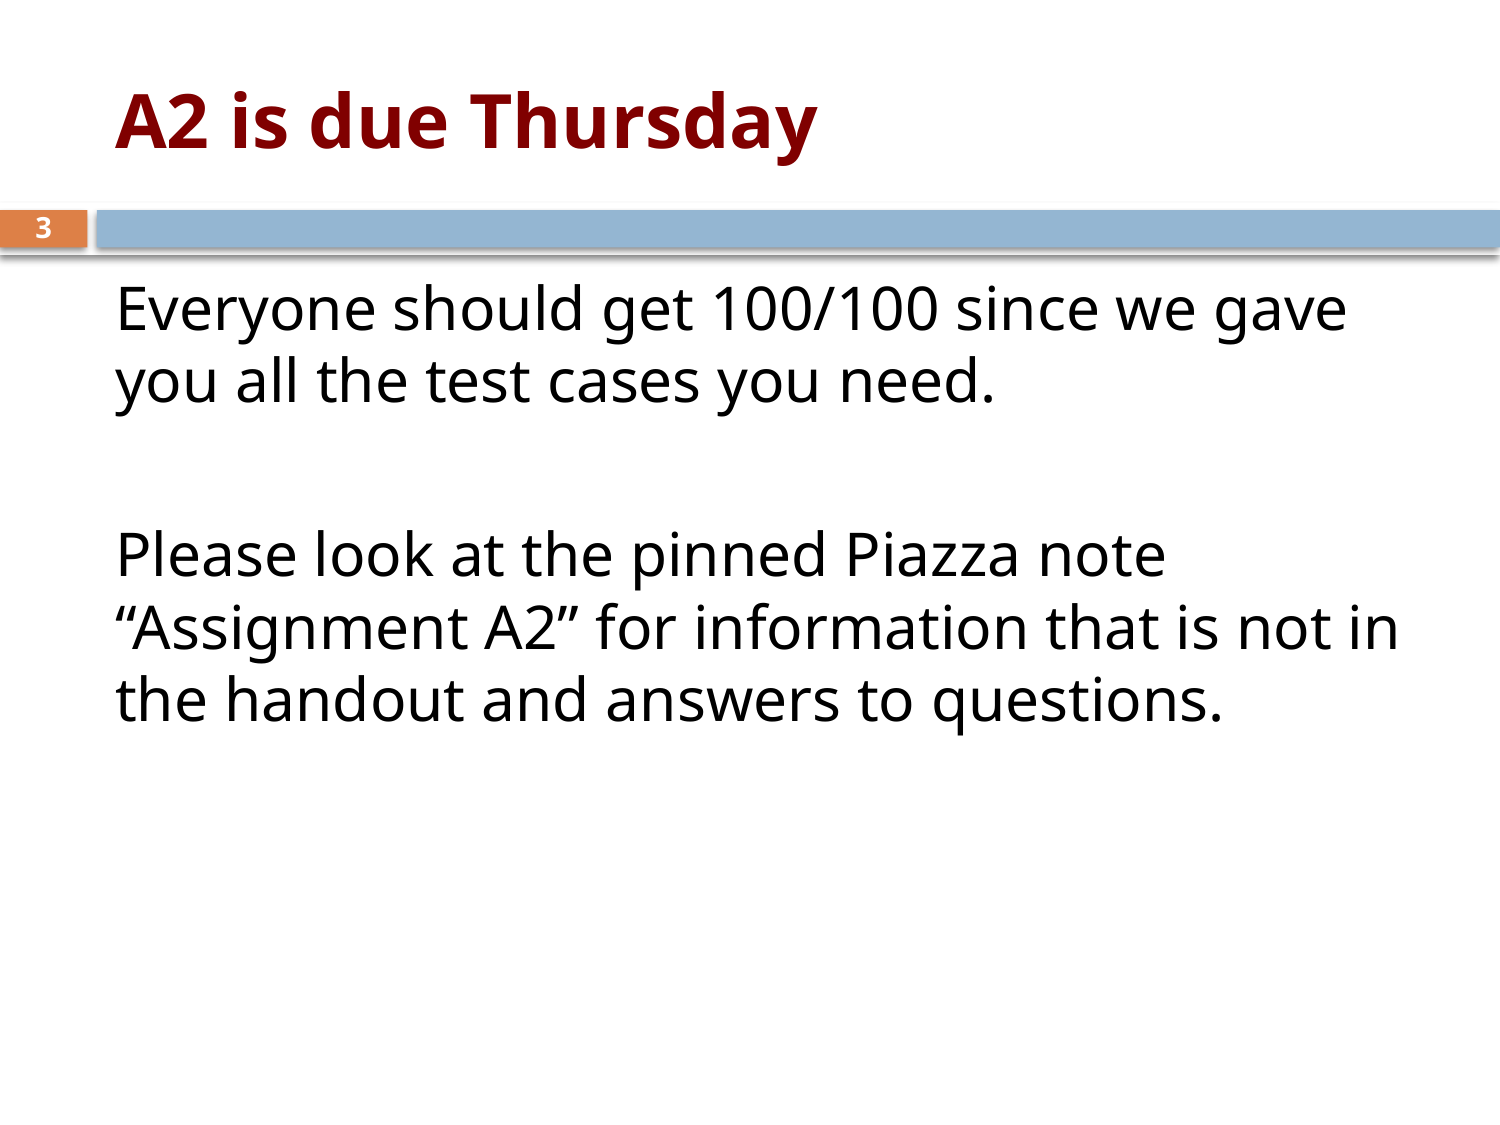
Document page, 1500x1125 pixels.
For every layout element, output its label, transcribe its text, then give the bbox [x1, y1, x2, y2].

title A2 is due Thursday [100, 37, 1438, 200]
list Everyone should get 100/100 since we gave you all the test cases you need. Please look at the pinned Piazza note “Assignment A2” for information that is not in the handout and answers to questions. [100, 262, 1438, 1000]
slide_number 3 [0, 208, 88, 249]
